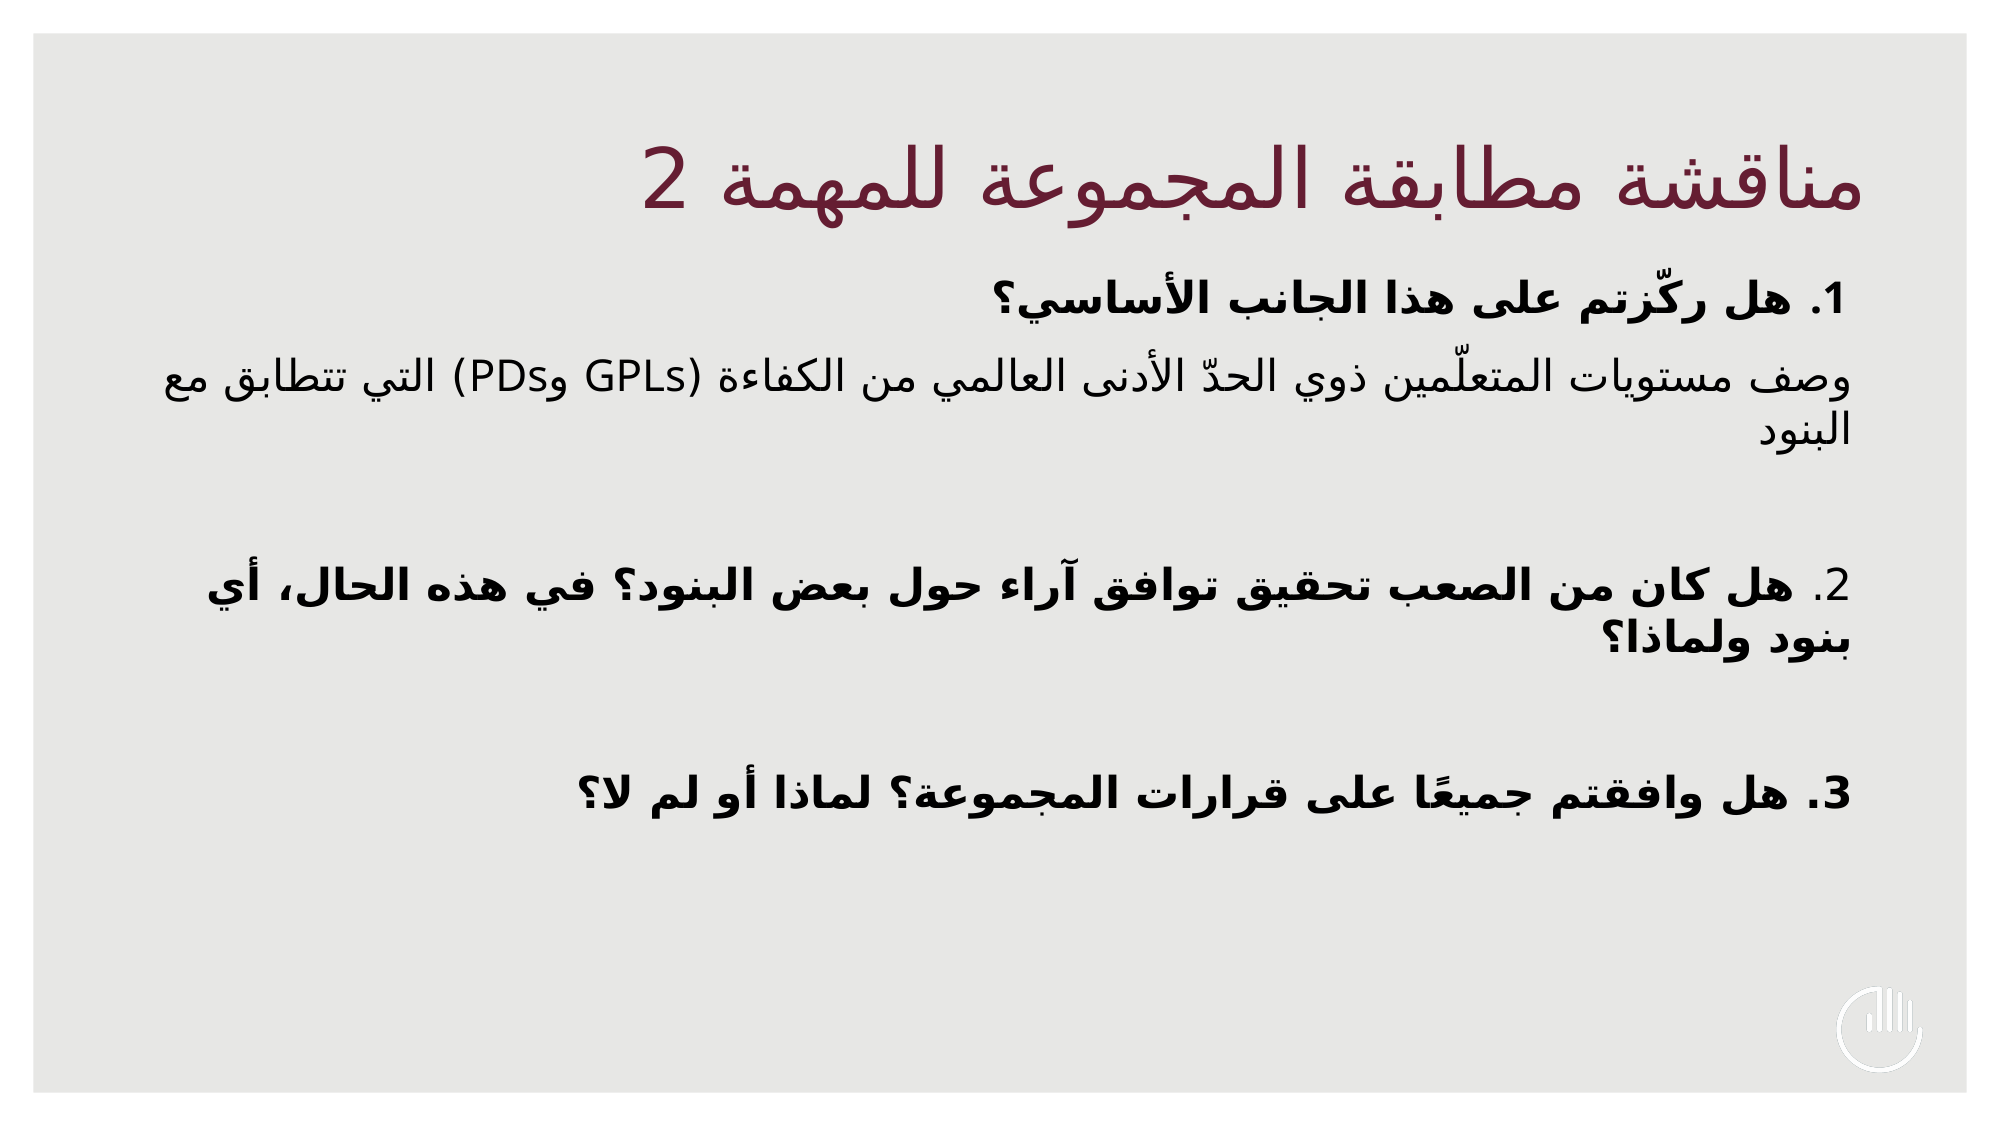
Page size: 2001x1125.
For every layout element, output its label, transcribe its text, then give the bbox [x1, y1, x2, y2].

picture [1818, 977, 1949, 1083]
list هل ركّزتم على هذا الجانب الأساسي؟ وصف مستويات المتعلّمين ذوي الحدّ الأدنى العالمي من الكفاءة (GPLs وPDs) التي تتطابق مع البنود 2. هل كان من الصعب تحقيق توافق آراء حول بعض البنود؟ في هذه الحال، أي بنود ولماذا؟ 3. هل وافقتم جميعًا على قرارات المجموعة؟ لماذا أو لم لا؟ [99, 262, 1884, 988]
title مناقشة مطابقة المجموعة للمهمة 2 [99, 116, 1884, 233]
